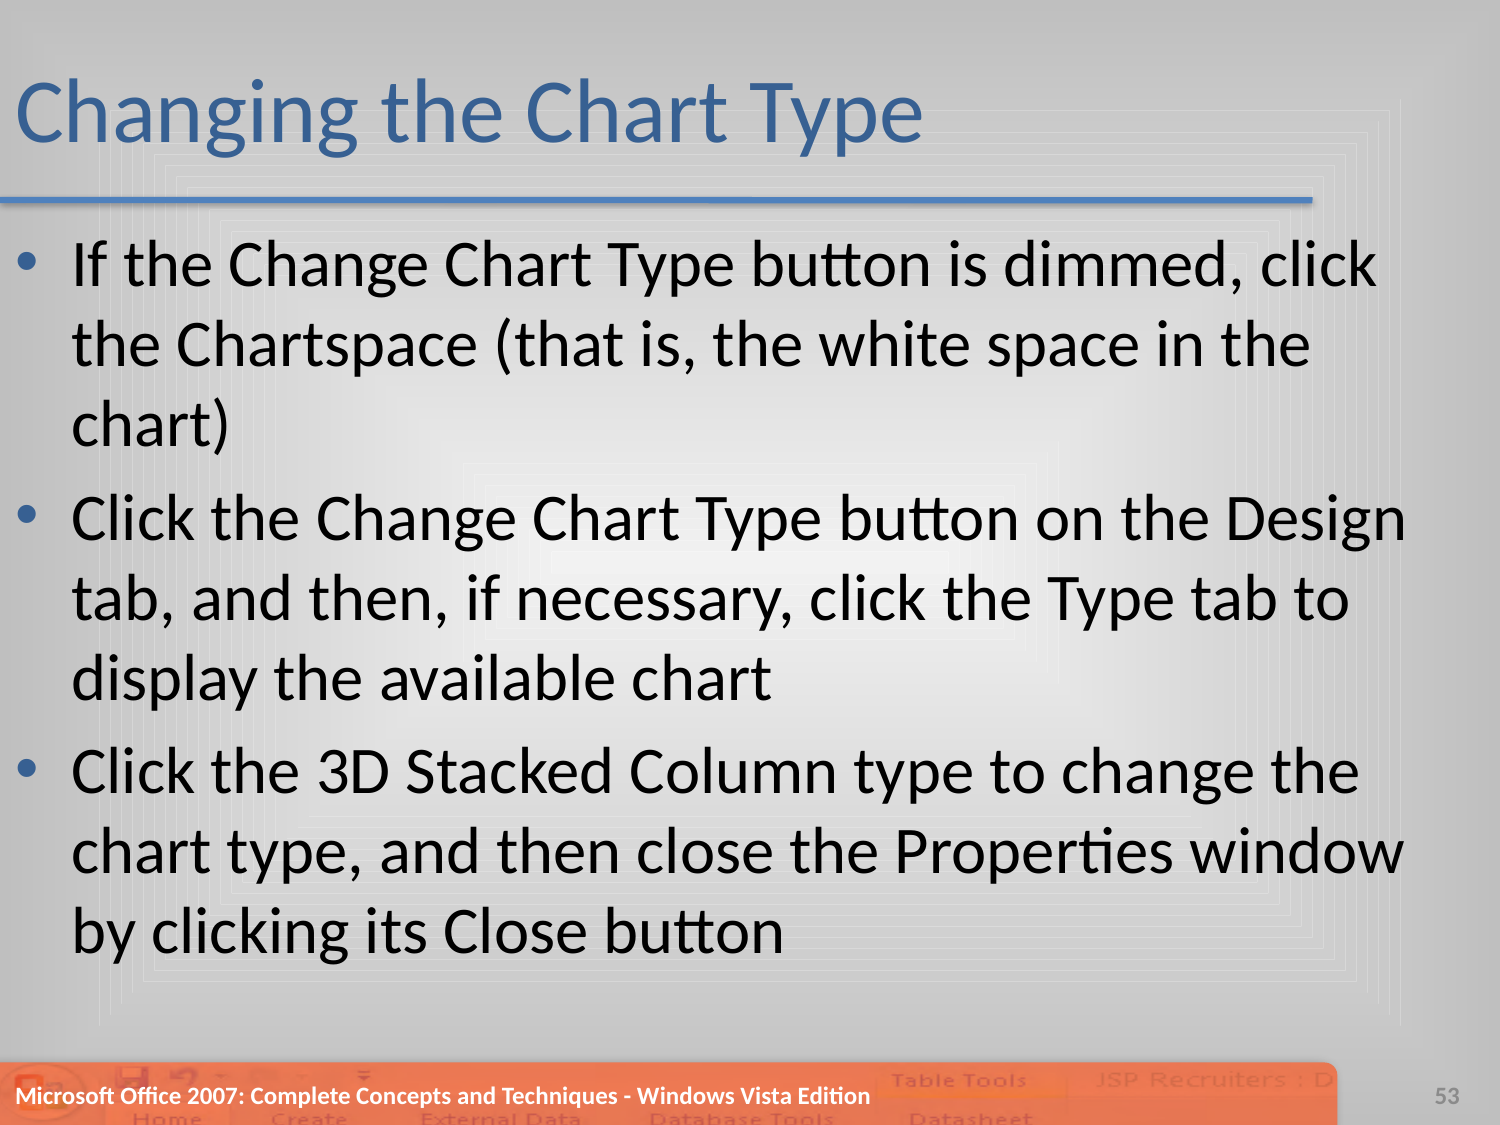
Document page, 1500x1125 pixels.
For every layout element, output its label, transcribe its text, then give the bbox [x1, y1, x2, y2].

slide_number 53 [1400, 1065, 1475, 1125]
list If the Change Chart Type button is dimmed, click the Chartspace (that is, the white space in the chart) Click the Change Chart Type button on the Design tab, and then, if necessary, click the Type tab to display the available chart Click the 3D Stacked Column type to change the chart type, and then close the Properties window by clicking its Close button [0, 212, 1426, 1006]
title Changing the Chart Type [0, 12, 1426, 201]
footer Microsoft Office 2007: Complete Concepts and Techniques - Windows Vista Edition [0, 1065, 1300, 1125]
picture [0, 1062, 1338, 1125]
